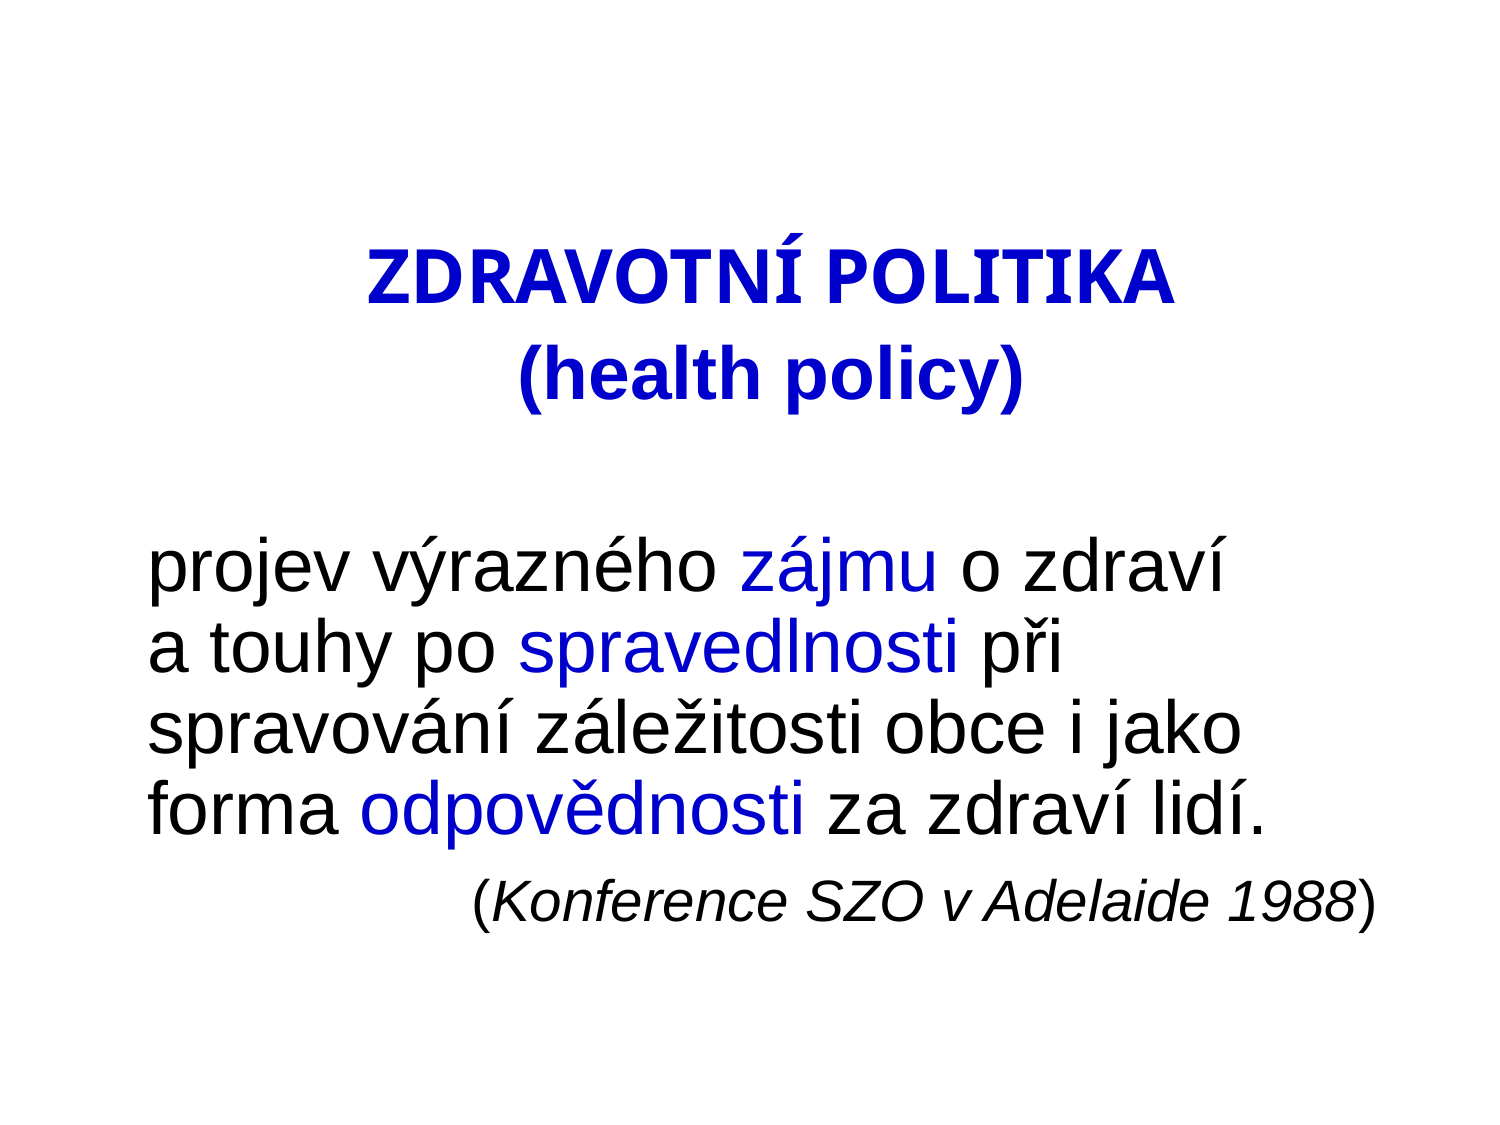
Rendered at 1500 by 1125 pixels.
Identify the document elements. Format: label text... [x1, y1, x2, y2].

list ZDRAVOTNÍ POLITIKA (health policy) projev výrazného zájmu o zdraví a touhy po spravedlnosti při spravování záležitosti obce i jako forma odpovědnosti za zdraví lidí. (Konference SZO v Adelaide 1988) [132, 231, 1412, 1035]
